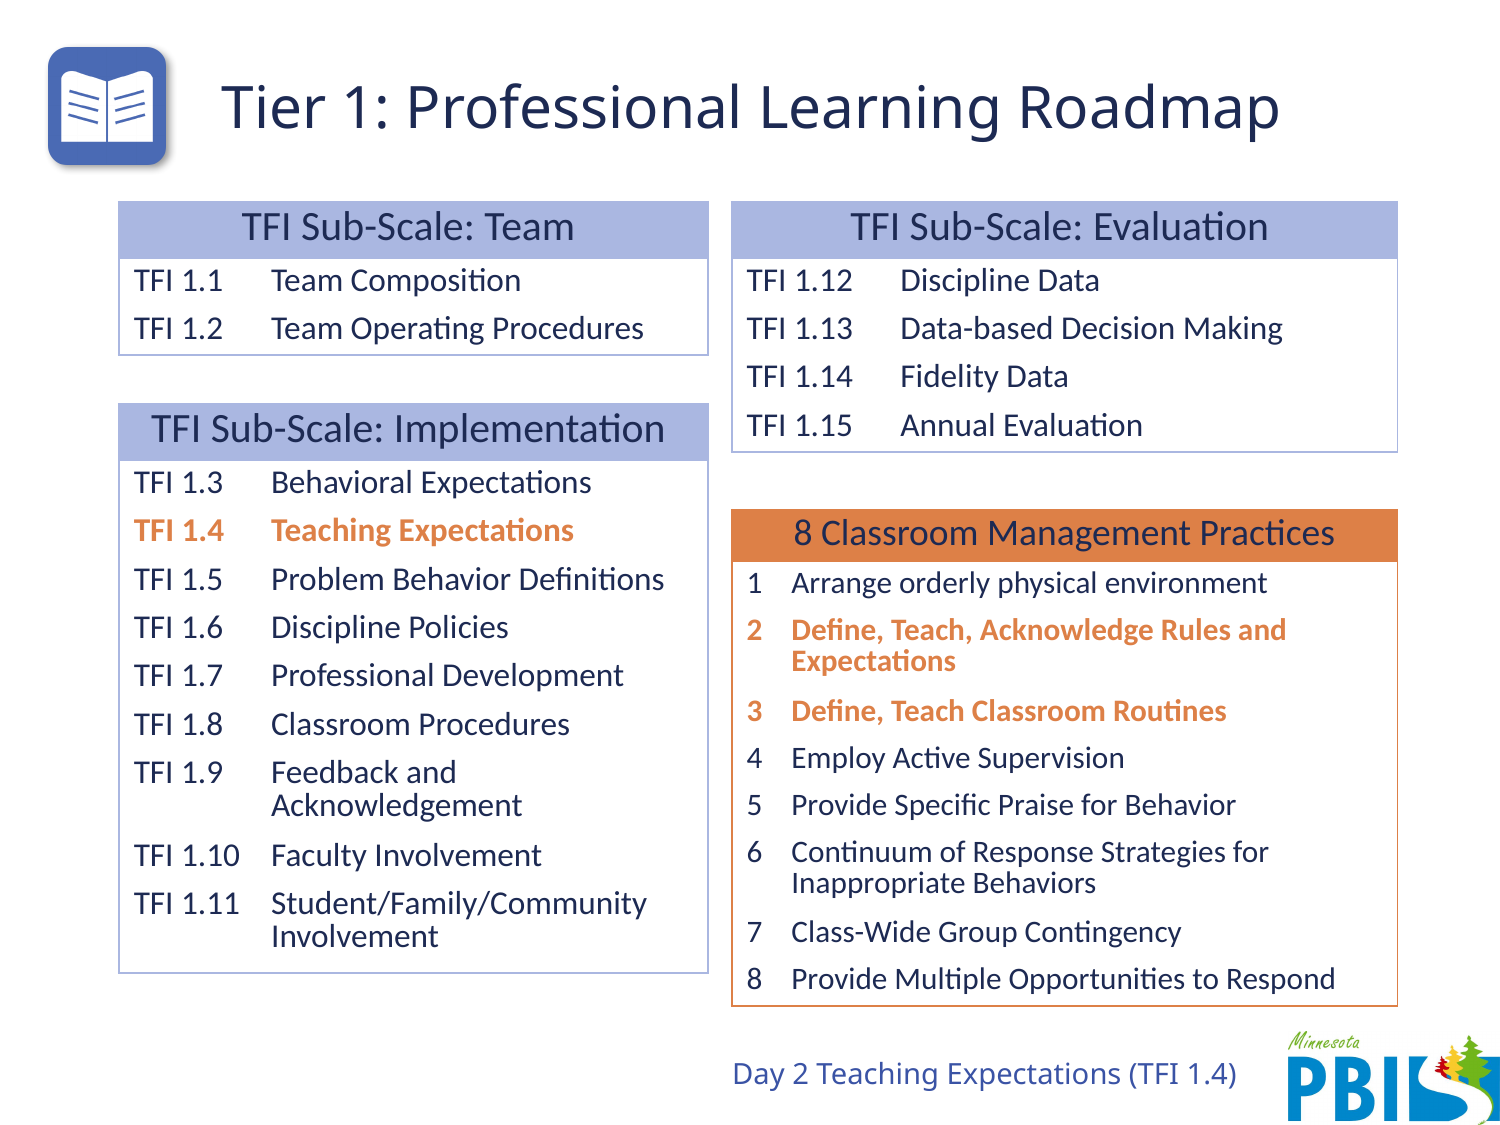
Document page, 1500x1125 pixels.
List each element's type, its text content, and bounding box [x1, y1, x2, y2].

table_cell TFI 1.14 [733, 355, 885, 403]
table_cell TFI 1.13 [733, 307, 885, 355]
table_cell TFI 1.1 [120, 259, 256, 307]
table_cell TFI 1.3 [120, 461, 256, 509]
picture [1301, 1068, 1312, 1085]
table_cell Professional Development [256, 654, 707, 703]
table_cell Team Composition [256, 259, 707, 307]
table_cell Arrange orderly physical environment [777, 562, 1397, 609]
table_cell Faculty Involvement [256, 834, 707, 882]
picture [48, 46, 166, 165]
table_cell Define, Teach Classroom Routines [777, 690, 1397, 737]
table_header TFI Sub-Scale: Evaluation [733, 203, 1397, 259]
table_cell Behavioral Expectations [256, 461, 707, 509]
table_cell Discipline Policies [256, 606, 707, 654]
table_cell Problem Behavior Definitions [256, 558, 707, 606]
table_cell 3 [733, 690, 777, 737]
table_cell Provide Multiple Opportunities to Respond [777, 959, 1397, 1005]
title Tier 1: Professional Learning Roadmap [191, 47, 1305, 165]
table_header TFI Sub-Scale: Implementation [120, 405, 707, 461]
table_cell 7 [733, 912, 777, 959]
table_cell Discipline Data [885, 259, 1397, 307]
table_cell TFI 1.8 [120, 703, 256, 751]
table_cell Data-based Decision Making [885, 307, 1397, 355]
table_cell Employ Active Supervision [777, 737, 1397, 784]
table_cell Provide Specific Praise for Behavior [777, 784, 1397, 831]
table_header TFI Sub-Scale: Team [120, 203, 707, 259]
table_cell Feedback and Acknowledgement [256, 751, 707, 834]
table_cell Fidelity Data [885, 355, 1397, 403]
table_header 8 Classroom Management Practices [733, 511, 1397, 562]
table_cell Teaching Expectations [256, 509, 707, 558]
table_cell TFI 1.12 [733, 259, 885, 307]
table_cell 5 [733, 784, 777, 831]
table_cell 8 [733, 959, 777, 1005]
table_cell 6 [733, 831, 777, 912]
table_cell TFI 1.9 [120, 751, 256, 834]
table_cell TFI 1.15 [733, 403, 885, 451]
table_cell 2 [733, 609, 777, 690]
table_cell Class-Wide Group Contingency [777, 912, 1397, 959]
table_cell Define, Teach, Acknowledge Rules and Expectations [777, 609, 1397, 690]
table_cell 1 [733, 562, 777, 609]
table_cell TFI 1.11 [120, 882, 256, 972]
table_cell TFI 1.10 [120, 834, 256, 882]
table_cell Team Operating Procedures [256, 307, 707, 354]
table_cell TFI 1.2 [120, 307, 256, 354]
table_cell Student/Family/Community Involvement [256, 882, 707, 972]
table_cell Classroom Procedures [256, 703, 707, 751]
table_cell 4 [733, 737, 777, 784]
picture [1288, 1031, 1500, 1125]
table_cell TFI 1.6 [120, 606, 256, 654]
table_cell Annual Evaluation [885, 403, 1397, 451]
table_cell TFI 1.4 [120, 509, 256, 558]
table_cell TFI 1.7 [120, 654, 256, 703]
table_cell TFI 1.5 [120, 558, 256, 606]
table_cell Continuum of Response Strategies for Inappropriate Behaviors [777, 831, 1397, 912]
